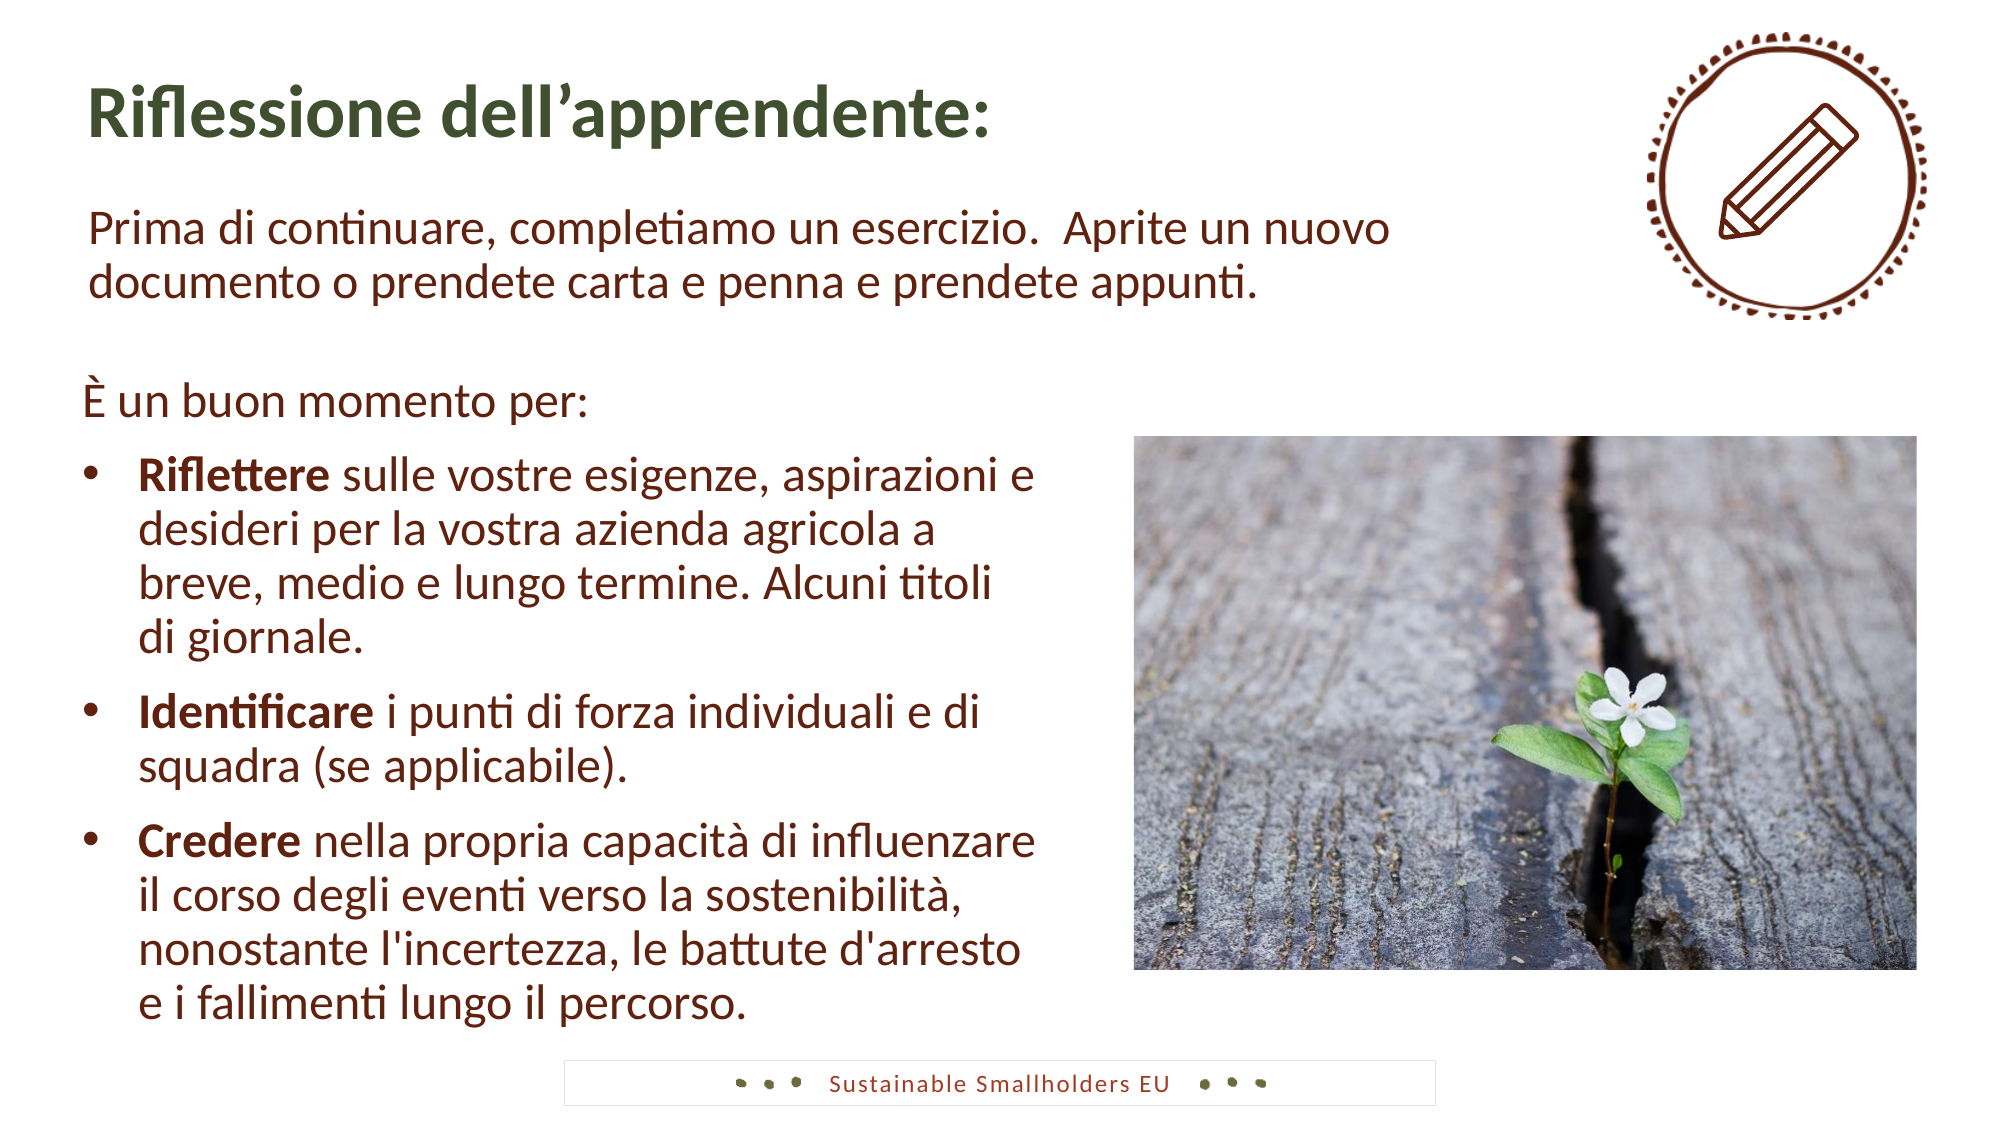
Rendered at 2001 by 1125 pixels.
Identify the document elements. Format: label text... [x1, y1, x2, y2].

list È un buon momento per: Riflettere sulle vostre esigenze, aspirazioni e desideri per la vostra azienda agricola a breve, medio e lungo termine. Alcuni titoli di giornale. Identificare i punti di forza individuali e di squadra (se applicabile). Credere nella propria capacità di influenzare il corso degli eventi verso la sostenibilità, nonostante l'incertezza, le battute d'arresto e i fallimenti lungo il percorso. [67, 366, 1055, 900]
picture [1196, 1047, 1270, 1120]
list Prima di continuare, completiamo un esercizio. Aprite un nuovo documento o prendete carta e penna e prendete appunti. [73, 213, 1643, 398]
list Riflessione dell’apprendente: [72, 13, 1893, 213]
picture [732, 1046, 805, 1120]
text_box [1720, 105, 1857, 238]
picture [1133, 436, 1917, 970]
